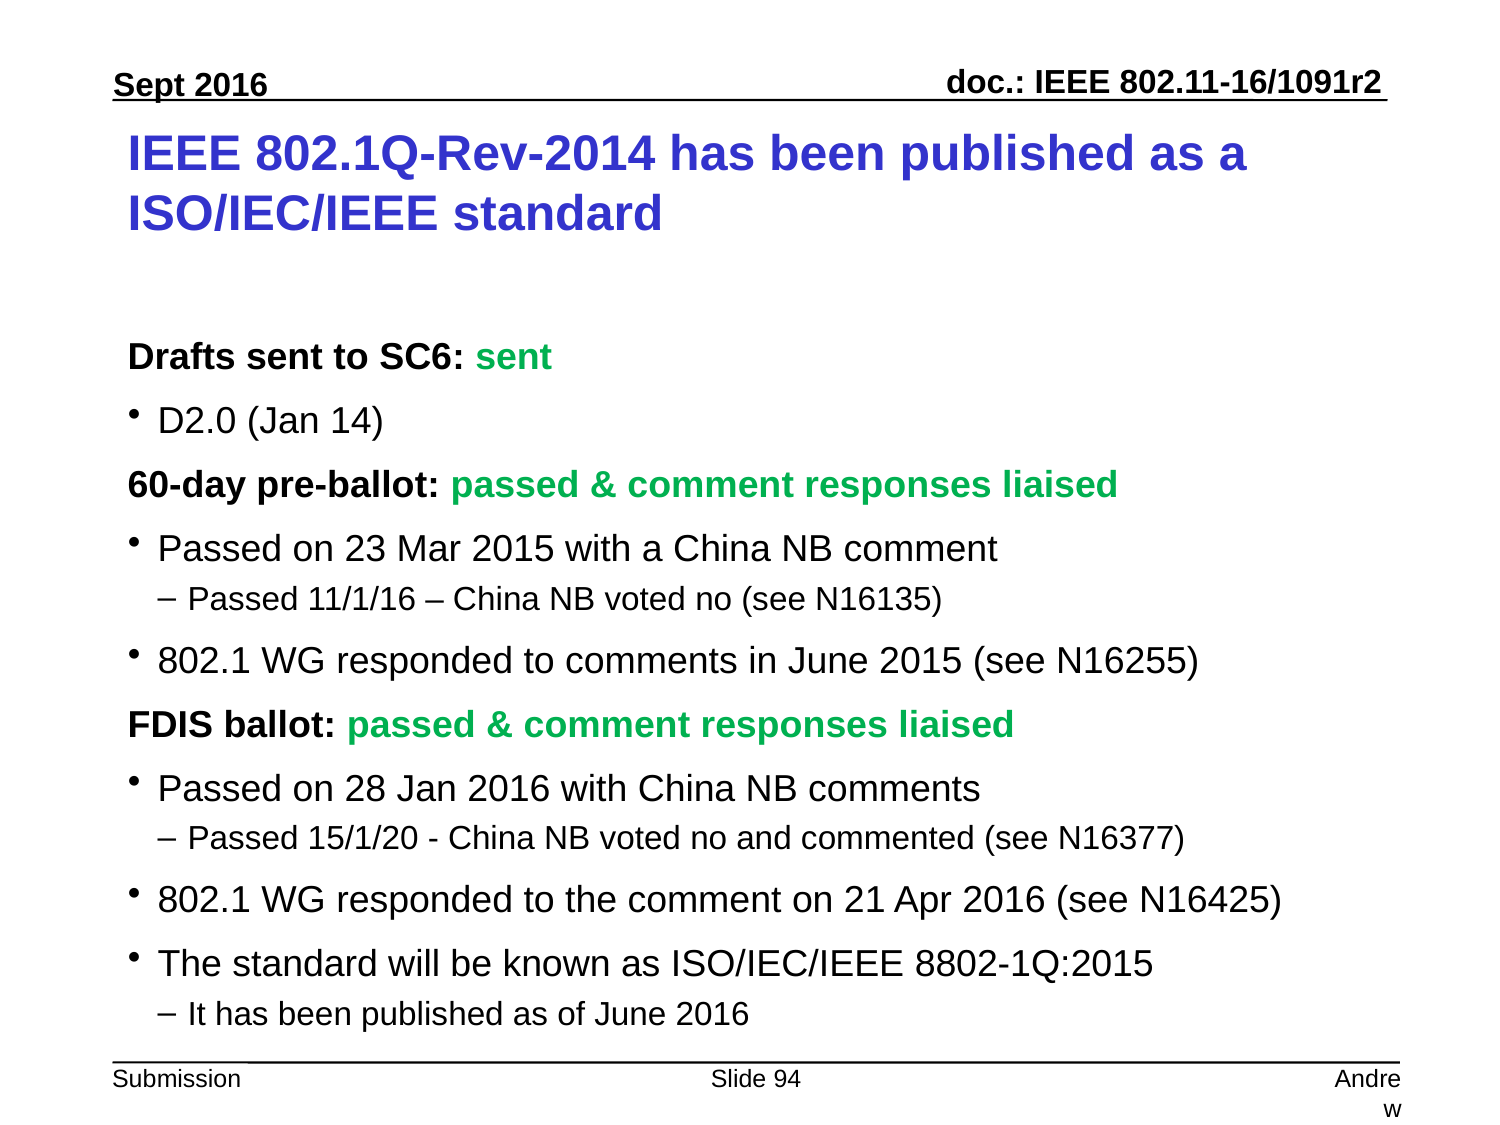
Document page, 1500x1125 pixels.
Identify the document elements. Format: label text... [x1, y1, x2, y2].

list Drafts sent to SC6: sent D2.0 (Jan 14) 60-day pre-ballot: passed & comment responses liaised Passed on 23 Mar 2015 with a China NB comment Passed 11/1/16 – China NB voted no (see N16135) 802.1 WG responded to comments in June 2015 (see N16255) FDIS ballot: passed & comment responses liaised Passed on 28 Jan 2016 with China NB comments Passed 15/1/20 - China NB voted no and commented (see N16377) 802.1 WG responded to the comment on 21 Apr 2016 (see N16425) The standard will be known as ISO/IEC/IEEE 8802-1Q:2015 It has been published as of June 2016 [112, 324, 1388, 1000]
footer Andrew Myles, Cisco [1320, 1061, 1402, 1093]
title IEEE 802.1Q-Rev-2014 has been published as a ISO/IEC/IEEE standard [112, 112, 1400, 288]
slide_number Slide 94 [709, 1061, 803, 1093]
